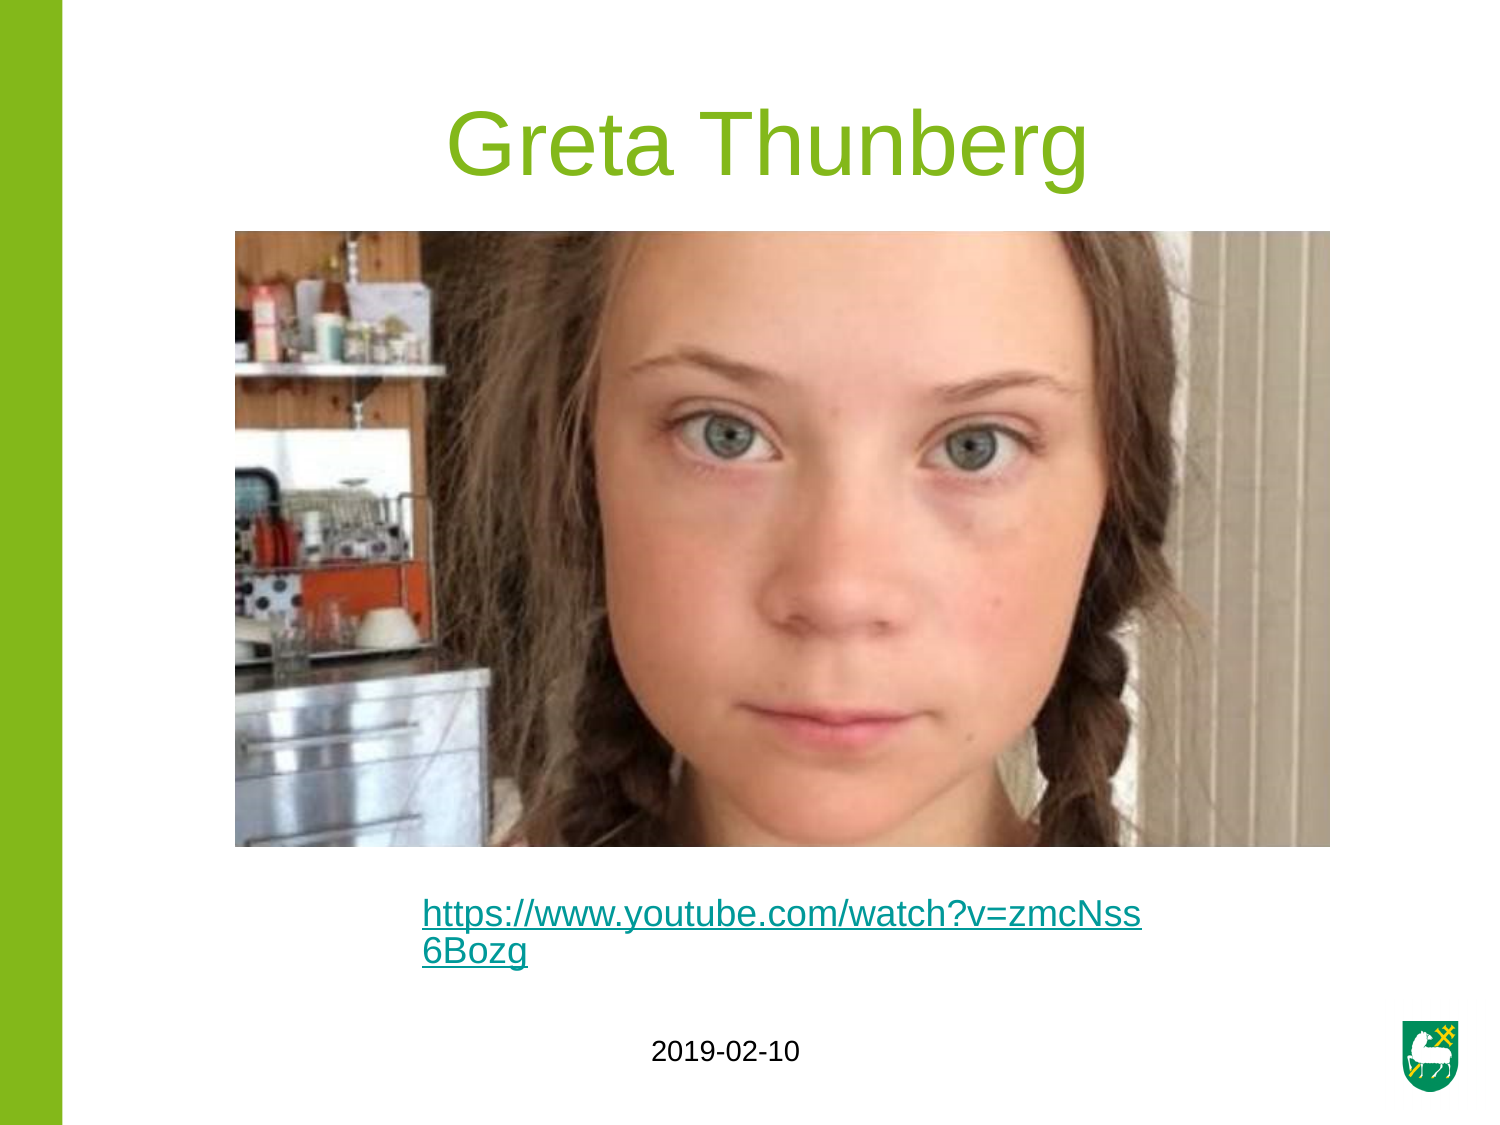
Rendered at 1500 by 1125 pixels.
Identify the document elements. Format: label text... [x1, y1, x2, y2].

text_box https://www.youtube.com/watch?v=zmcNss6Bozg [407, 881, 1158, 942]
title Greta Thunberg [112, 45, 1425, 233]
picture [235, 231, 1330, 847]
footer 2019-02-10 [512, 1024, 939, 1103]
